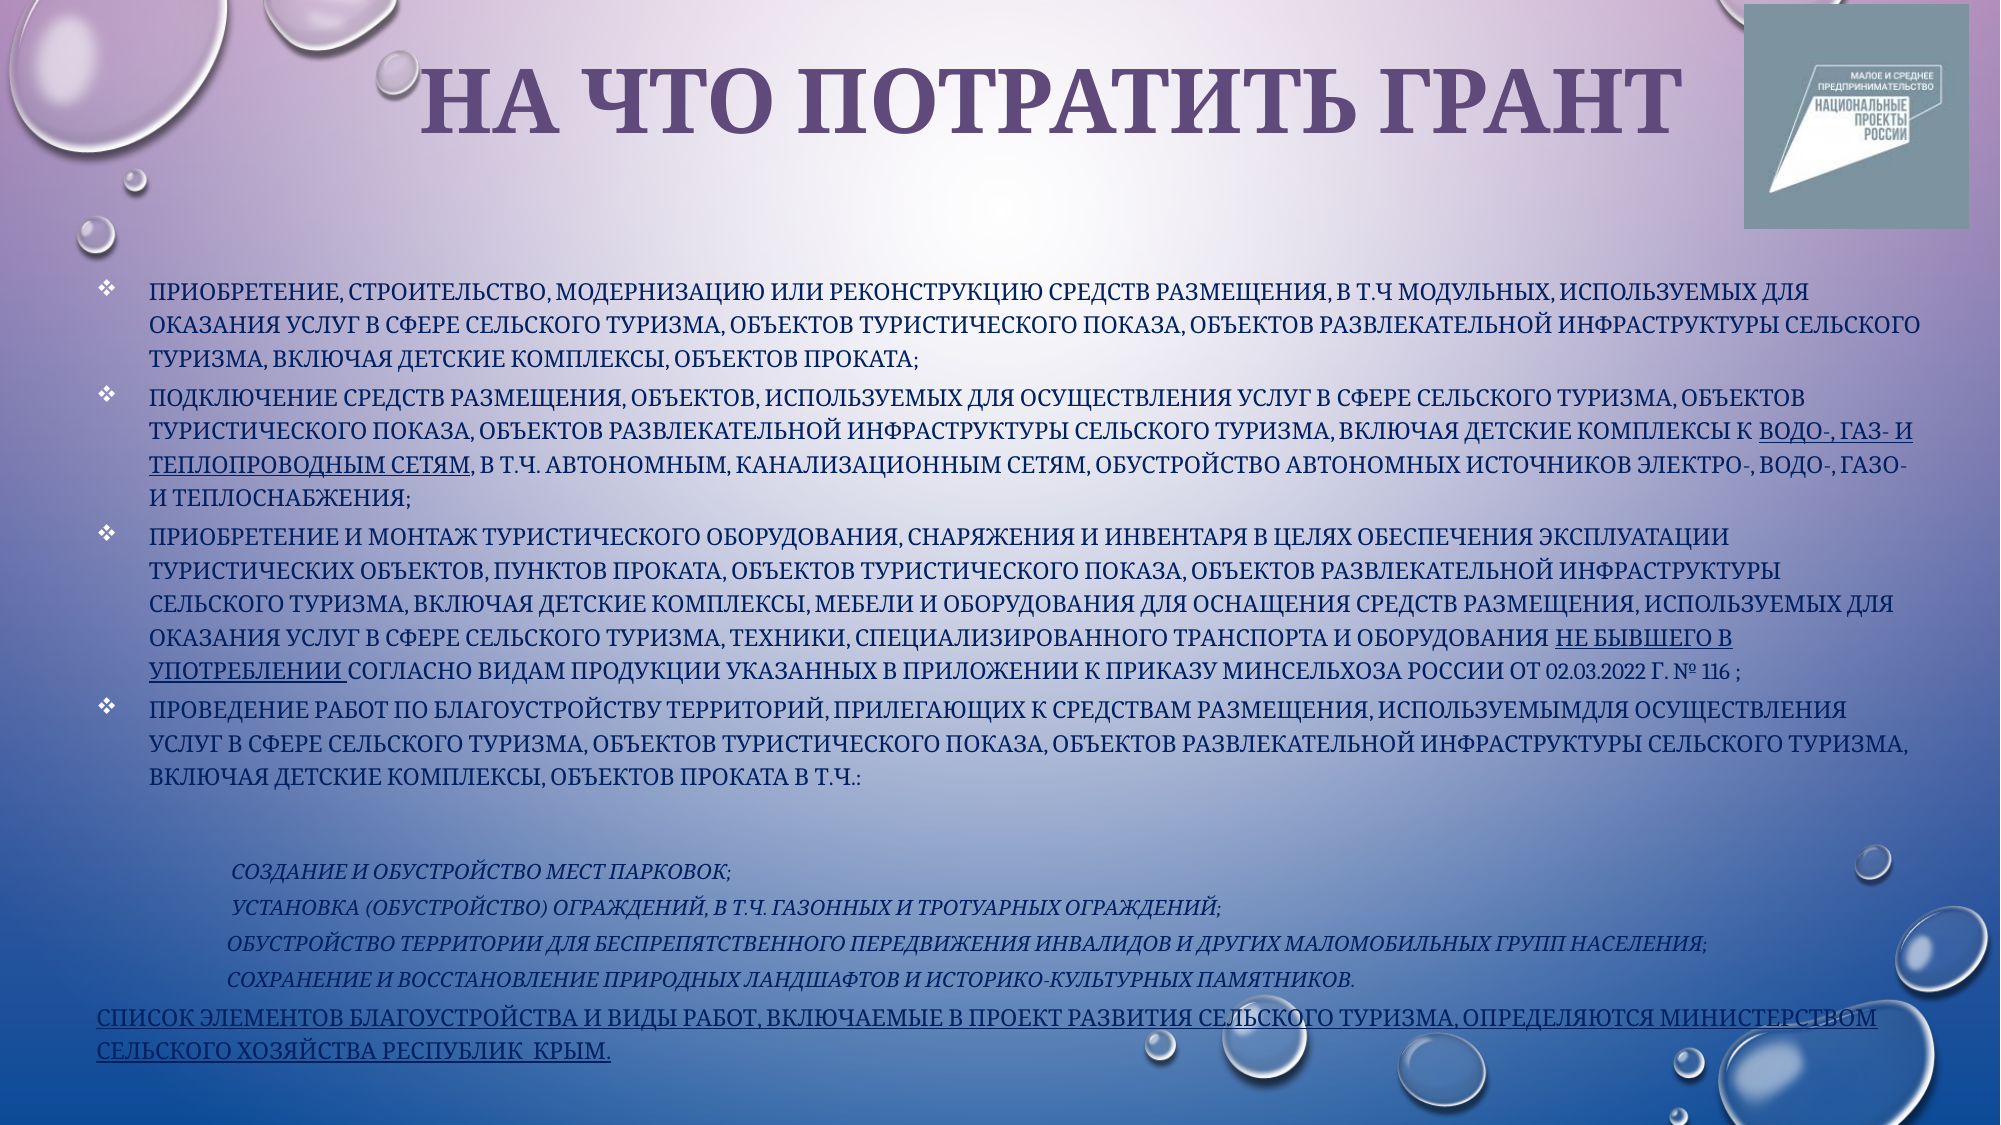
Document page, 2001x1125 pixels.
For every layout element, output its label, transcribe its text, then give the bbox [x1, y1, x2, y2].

picture [0, 0, 2000, 1125]
list Приобретение, строительство, модернизацию или реконструкцию средств размещения, в т.ч модульных, используемых для оказания услуг в сфере сельского туризма, объектов туристического показа, объектов развлекательной инфраструктуры сельского туризма, включая детские комплексы, объектов проката; Подключение средств размещения, объектов, используемых для осуществления услуг в сфере сельского туризма, объектов туристического показа, объектов развлекательной инфраструктуры сельского туризма, включая детские комплексы к ВОДО-, ГАЗ- И ТЕПЛОПРОВОДНЫМ СЕТЯМ, В Т.Ч. АВТОНОМНЫМ, КАНАЛИЗАЦИОННЫМ СЕТЯМ, ОБУСТРОЙСТВО АВТОНОМНЫХ ИСТОЧНИКОВ ЭЛЕКТРО-, ВОДО-, ГАЗО- И ТЕПЛОСНАБЖЕНИЯ; Приобретение И МОНТАЖ ТУРИСТИЧЕСКОГО ОБОРУДОВАНИЯ, СНАРЯЖЕНИЯ И ИНВЕНТАРЯ В ЦЕЛЯХ ОБЕСПЕЧЕНИЯ ЭКСПЛУАТАЦИИ ТУРИСТИЧЕСКИХ ОБЪЕКТОВ, ПУНКТОВ ПРОКАТА, объектов туристического показа, объектов развлекательной инфраструктуры сельского туризма, включая детские комплексы, МЕБЕЛИ И ОБОРУДОВАНИЯ ДЛЯ ОСНАЩЕНИЯ СРЕДСТВ РАЗМЕЩЕНИЯ, используемых для оказания услуг в сфере сельского туризма, ТЕХНИКИ, СПЕЦИАЛИЗИРОВАННОГО ТРАНСПОРТА И ОБОРУДОВАНИЯ НЕ БЫВШЕГО В УПОТРЕБЛЕНИИ СОГЛАСНО ВИДАМ ПРОДУКЦИИ УКАЗАННЫХ В ПРИЛОЖЕНИИ К ПРИКАЗУ МИНСЕЛЬХОЗА РОССИИ ОТ 02.03.2022 Г. № 116 ; ПРОВЕДЕНИЕ РАБОТ ПО БЛАГОУСТРОЙСТВУ ТЕРРИТОРИЙ, ПРИЛЕГАЮЩИХ К СРЕДСТВАМ РАЗМЕЩЕНИЯ, ИСПОЛЬЗУЕМЫМДЛЯ осуществления услуг в сфере сельского туризма, объектов туристического показа, объектов развлекательной инфраструктуры сельского туризма, включая детские комплексы, объектов проката В Т.Ч.: СОЗДАНИЕ И ОБУСТРОЙСТВО ЗОН ОТДЫХА, СПОРТИВНЫХ И ДЕТСКИХ ИГРОВЫХ ПЛОЩАДОК, ПЛОЩАДОК ДЛЯ ЗАНЯТИЙ АДАПТИВНОЙ ФИЗ. КУЛЬТУРОЙ И АДАПТИВНЫМ СПОРТОМ ДЛЯ ЛИЦ С ОГРАНИЧЕННЫМИ ВОЗМОЖНОСТЯМИ ЗДОРОВЬЯ; ОРГАНИЗАЦИЯ ОСВЕЩЕНИЯ ТЕРРИТОРИИ, АРХИТЕКТУРНОЙ ПОДСВЕТКИ ЗДАНИЙ, СТРОЕНИЙ, СООРУЖЕНИЙ, В Т.Ч. С ИСПОЛЬЗОВАНИЕМ ЭНЕРГОСБЕРЕГАЮЩИХ ТЕХНОЛОГИЙ; ОРГАНИЗАЦИЯ ТРОТУАРОВ, АЛЛЕЙ, ВЕЛОСЕПЕДНЫХ ДОРОЖЕК, ТРОПИНОК; СОЗДАНИЕ И ОБУСТРОЙСТВО МЕСТ ПАРКОВОК; УСТАНОВКА (ОБУСТРОЙСТВО) ОГРАЖДЕНИЙ, В Т.Ч. ГАЗОННЫХ И ТРОТУАРНЫХ ОГРАЖДЕНИЙ; ОБУСТРОЙСТВО ТЕРРИТОРИИ ДЛЯ БЕСПРЕПЯТСТВЕННОГО ПЕРЕДВИЖЕНИЯ ИНВАЛИДОВ И ДРУГИХ МАЛОМОБИЛЬНЫХ ГРУПП НАСЕЛЕНИЯ; СОХРАНЕНИЕ И ВОССТАНОВЛЕНИЕ ПРИРОДНЫХ ЛАНДШАФТОВ И ИСТОРИКО-КУЛЬТУРНЫХ ПАМЯТНИКОВ. СПИСОК ЭЛЕМЕНТОВ БЛАГОУСТРОЙСТВА И ВИДЫ РАБОТ, ВКЛЮЧАЕМЫЕ В ПРОЕКТ РАЗВИТИЯ СЕЛЬСКОГО ТУРИЗМА, ОПРЕДЕЛЯЮТСЯ МИНИСТЕРСТВОМ СЕЛЬСКОГО ХОЗЯЙСТВА Республик Крым. [81, 228, 1938, 1082]
title На что потратить грант [216, 32, 1738, 178]
